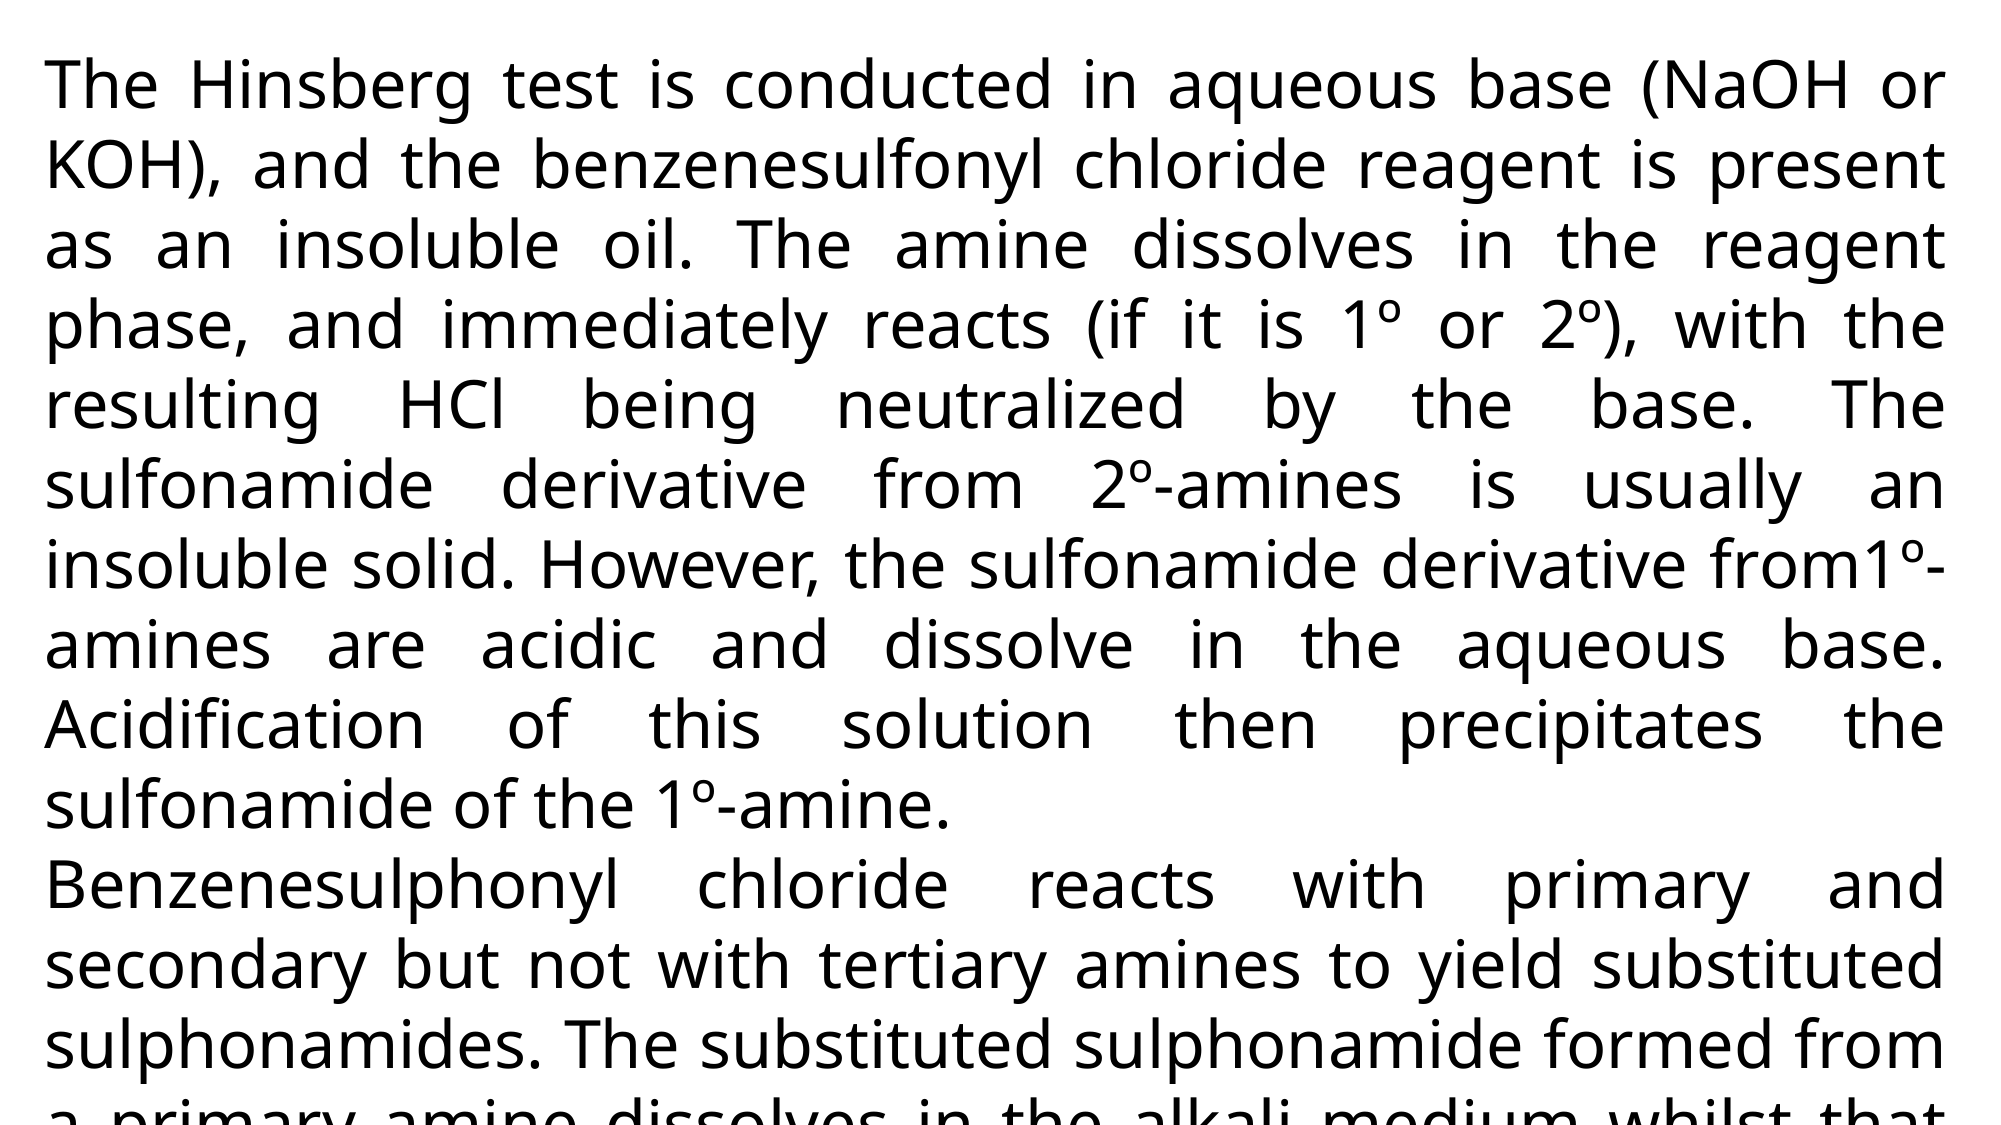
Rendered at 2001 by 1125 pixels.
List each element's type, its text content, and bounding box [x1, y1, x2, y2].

text_box The Hinsberg test is conducted in aqueous base (NaOH or KOH), and the benzenesulfonyl chloride reagent is present as an insoluble oil. The amine dissolves in the reagent phase, and immediately reacts (if it is 1º or 2º), with the resulting HCl being neutralized by the base. The sulfonamide derivative from 2º-amines is usually an insoluble solid. However, the sulfonamide derivative from1º-amines are acidic and dissolve in the aqueous base. Acidification of this solution then precipitates the sulfonamide of the 1º-amine. Benzenesulphonyl chloride reacts with primary and secondary but not with tertiary amines to yield substituted sulphonamides. The substituted sulphonamide formed from a primary amine dissolves in the alkali medium whilst that produced from a secondary amine is insoluble in alkali. [29, 34, 1964, 1125]
